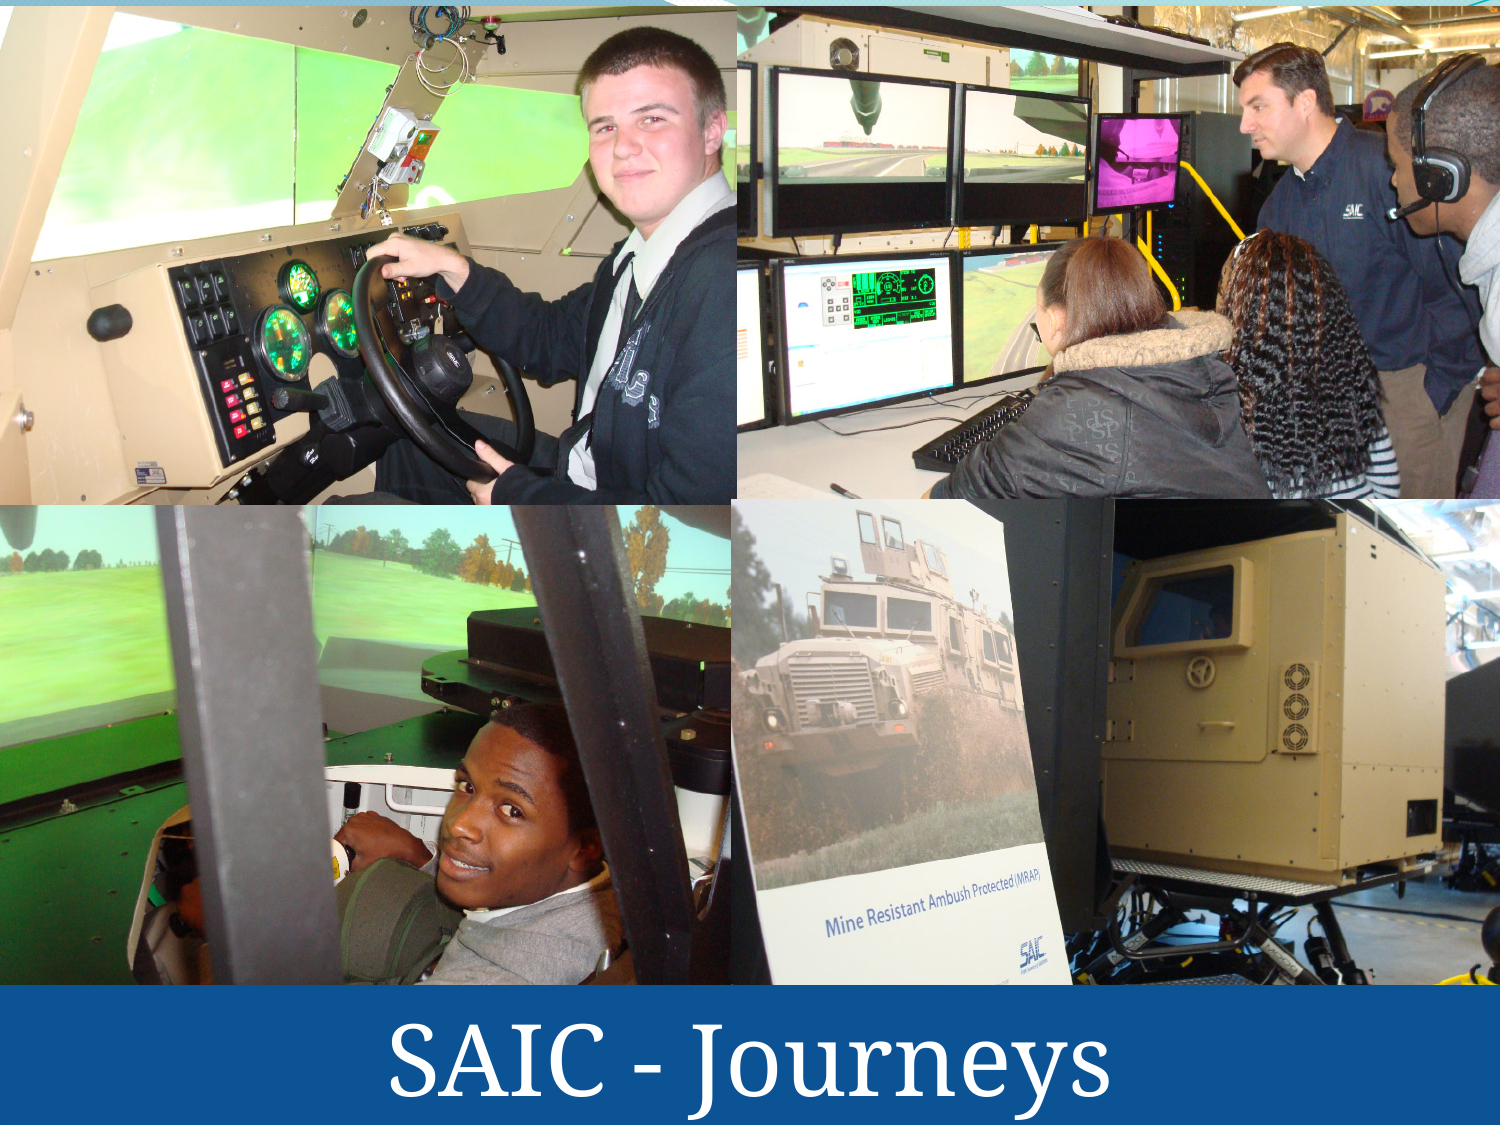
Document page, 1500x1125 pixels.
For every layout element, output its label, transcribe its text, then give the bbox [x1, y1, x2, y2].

text_box SAIC - Journeys [0, 1007, 1500, 1125]
picture [0, 5, 1500, 1001]
